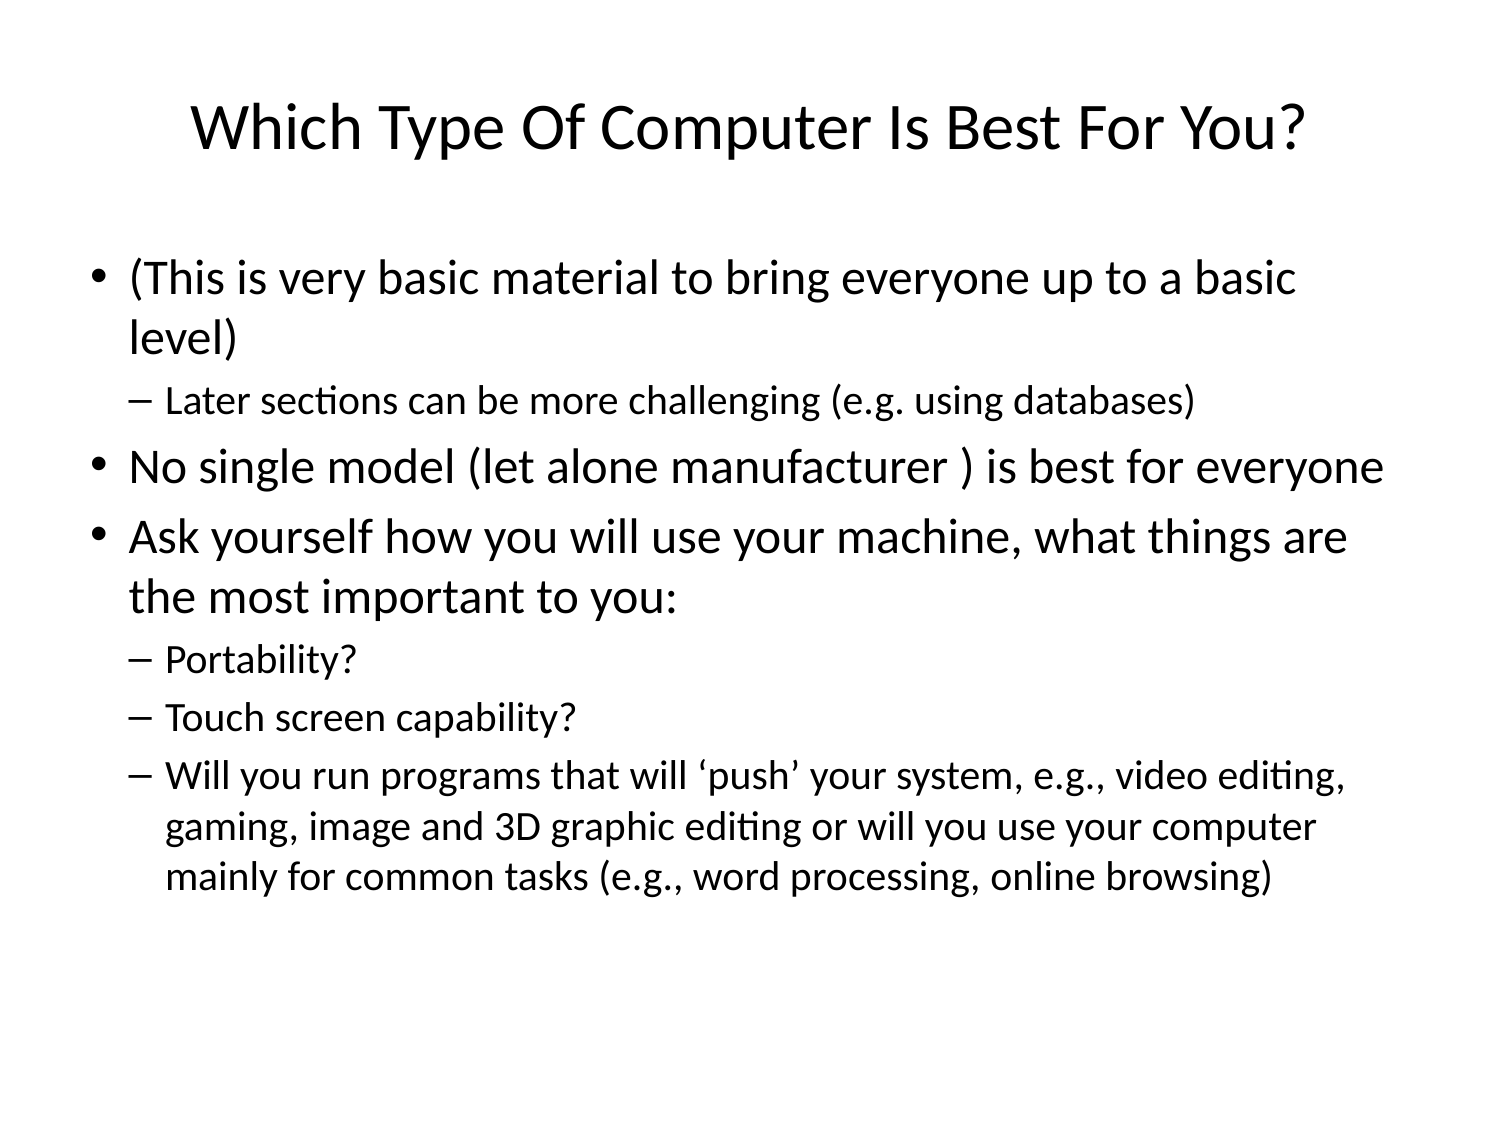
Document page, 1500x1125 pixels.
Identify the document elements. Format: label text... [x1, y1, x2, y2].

title Which Type Of Computer Is Best For You? [75, 45, 1425, 200]
list (This is very basic material to bring everyone up to a basic level) Later sections can be more challenging (e.g. using databases) No single model (let alone manufacturer ) is best for everyone Ask yourself how you will use your machine, what things are the most important to you: Portability? Touch screen capability? Will you run programs that will ‘push’ your system, e.g., video editing, gaming, image and 3D graphic editing or will you use your computer mainly for common tasks (e.g., word processing, online browsing) [75, 237, 1425, 1063]
